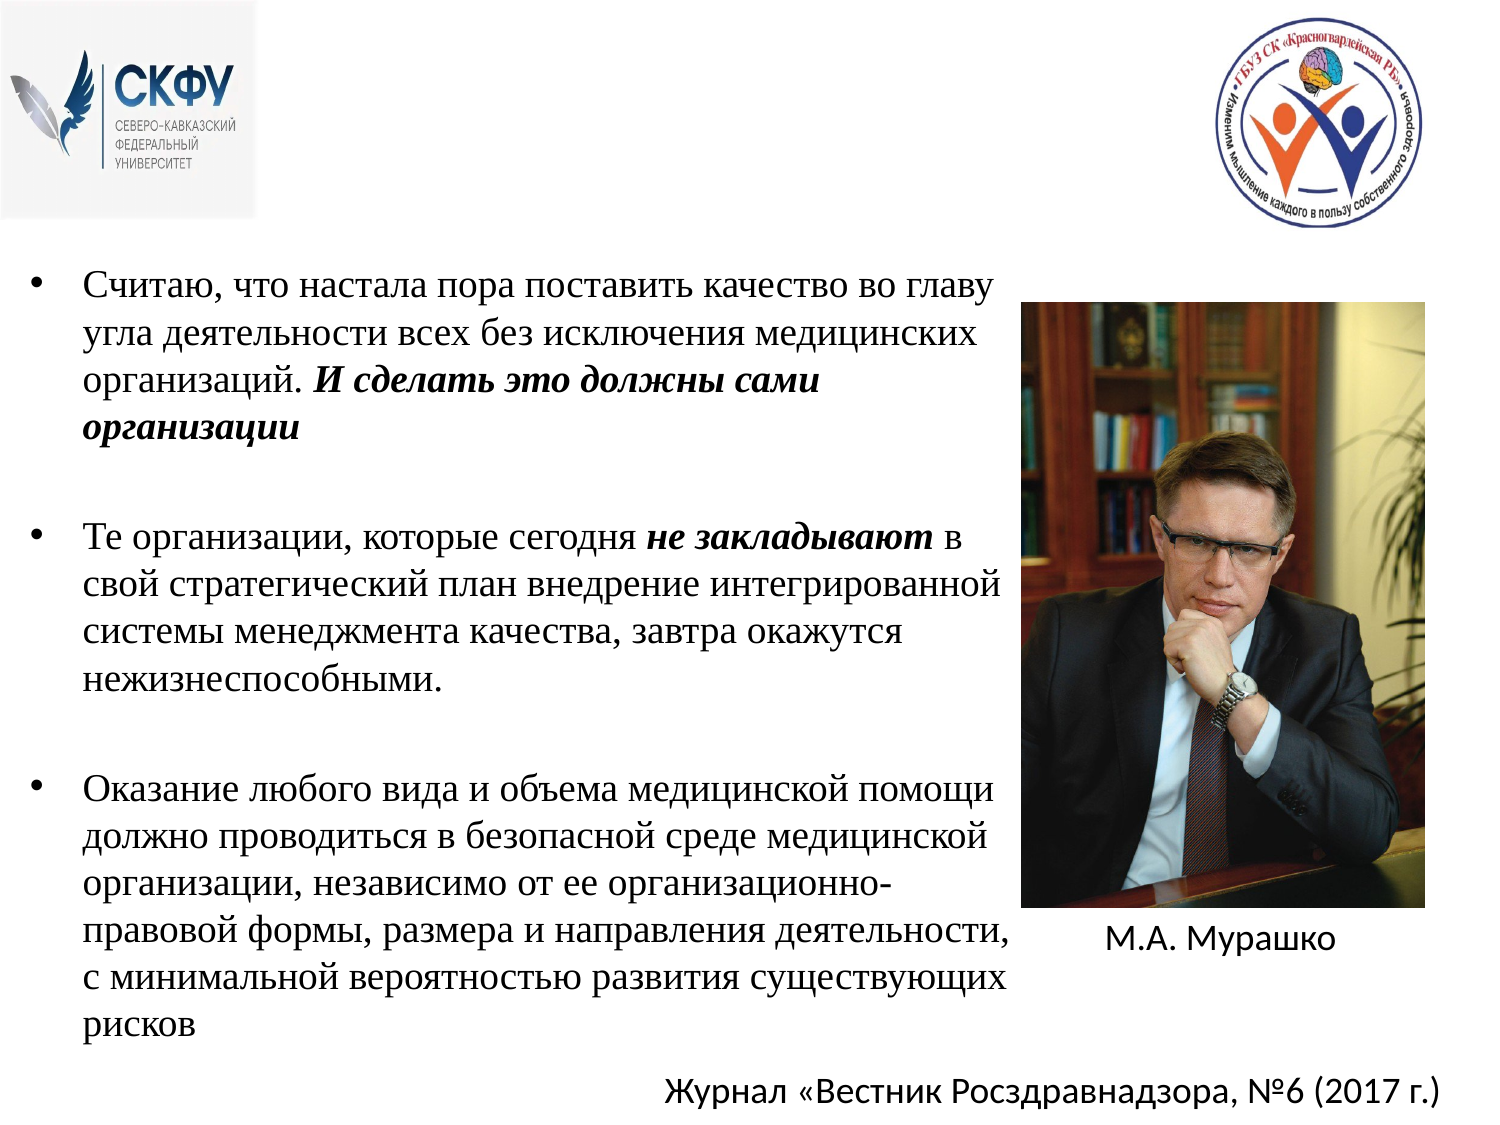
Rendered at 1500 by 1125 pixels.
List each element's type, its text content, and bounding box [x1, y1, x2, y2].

picture [1021, 302, 1425, 909]
picture [1198, 0, 1436, 244]
text_box М.А. Мурашко [1089, 916, 1352, 965]
list Считаю, что настала пора поставить качество во главу угла деятельности всех без исключения медицинских организаций. И сделать это должны сами организации Те организации, которые сегодня не закладывают в свой стратегический план внедрение интегрированной системы менеджмента качества, завтра окажутся нежизнеспособными. Оказание любого вида и объема медицинской помощи должно проводиться в безопасной среде медицинской организации, независимо от ее организационно-правовой формы, размера и направления деятельности, с минимальной вероятностью развития существующих рисков [14, 30, 1035, 1059]
picture [0, 0, 259, 221]
text_box Журнал «Вестник Росздравнадзора, №6 (2017 г.) [649, 1058, 1457, 1118]
